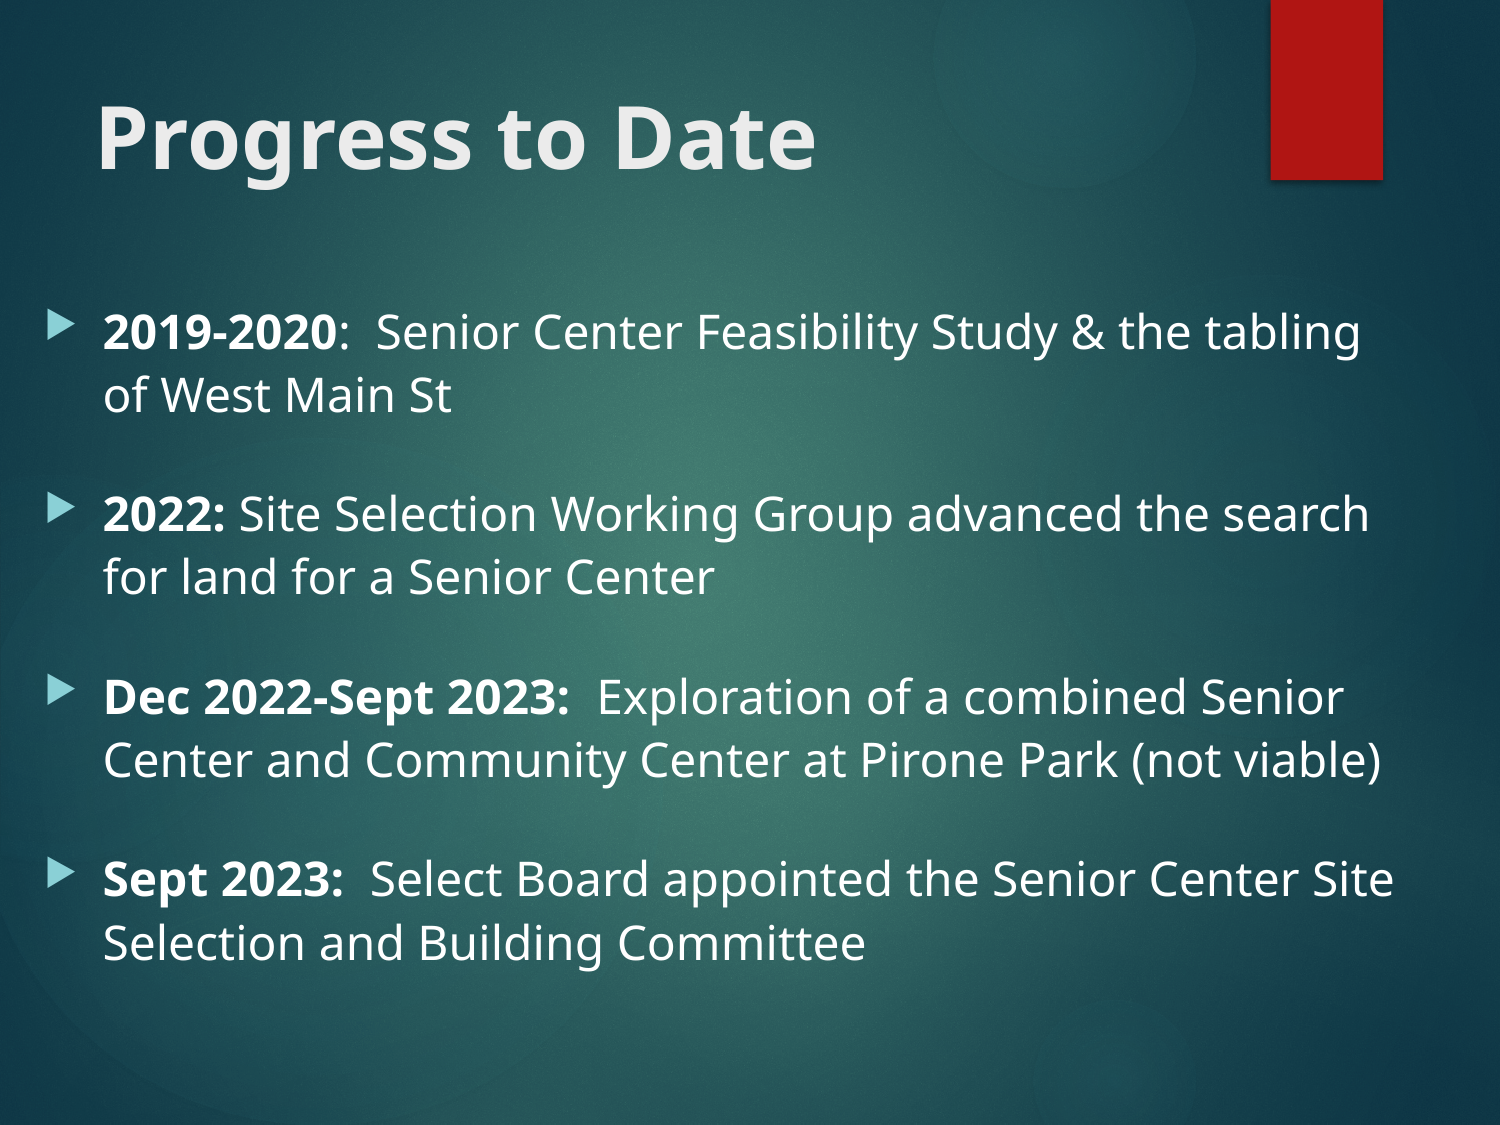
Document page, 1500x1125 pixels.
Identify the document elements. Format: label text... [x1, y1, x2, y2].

title Progress to Date [79, 74, 1237, 287]
list 2019-2020: Senior Center Feasibility Study & the tabling of West Main St 2022: Site Selection Working Group advanced the search for land for a Senior Center Dec 2022-Sept 2023: Exploration of a combined Senior Center and Community Center at Pirone Park (not viable) Sept 2023: Select Board appointed the Senior Center Site Selection and Building Committee [29, 287, 1430, 1025]
